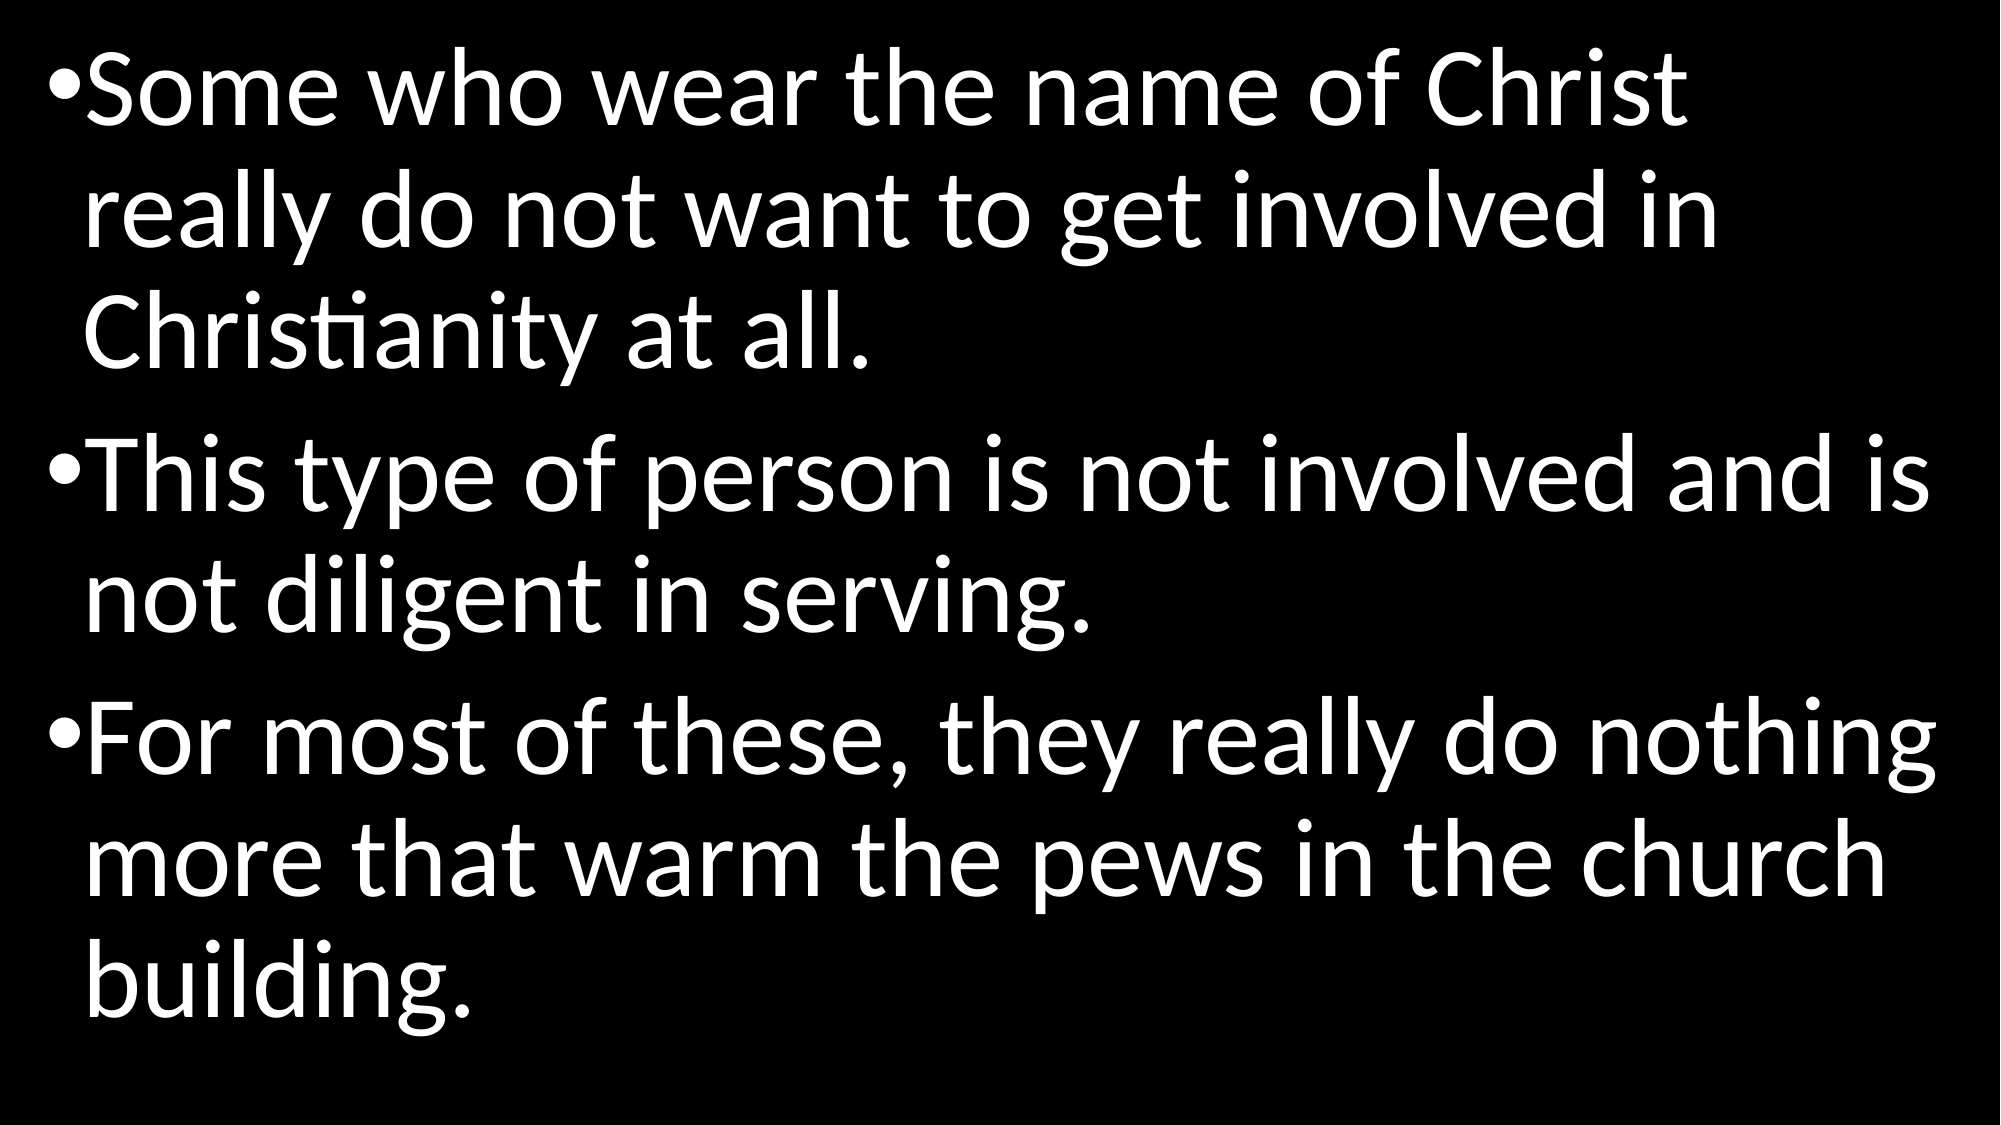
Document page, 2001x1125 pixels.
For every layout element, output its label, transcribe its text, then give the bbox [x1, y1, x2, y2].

list Some who wear the name of Christ really do not want to get involved in Christianity at all. This type of person is not involved and is not diligent in serving. For most of these, they really do nothing more that warm the pews in the church building. [30, 21, 1972, 1095]
